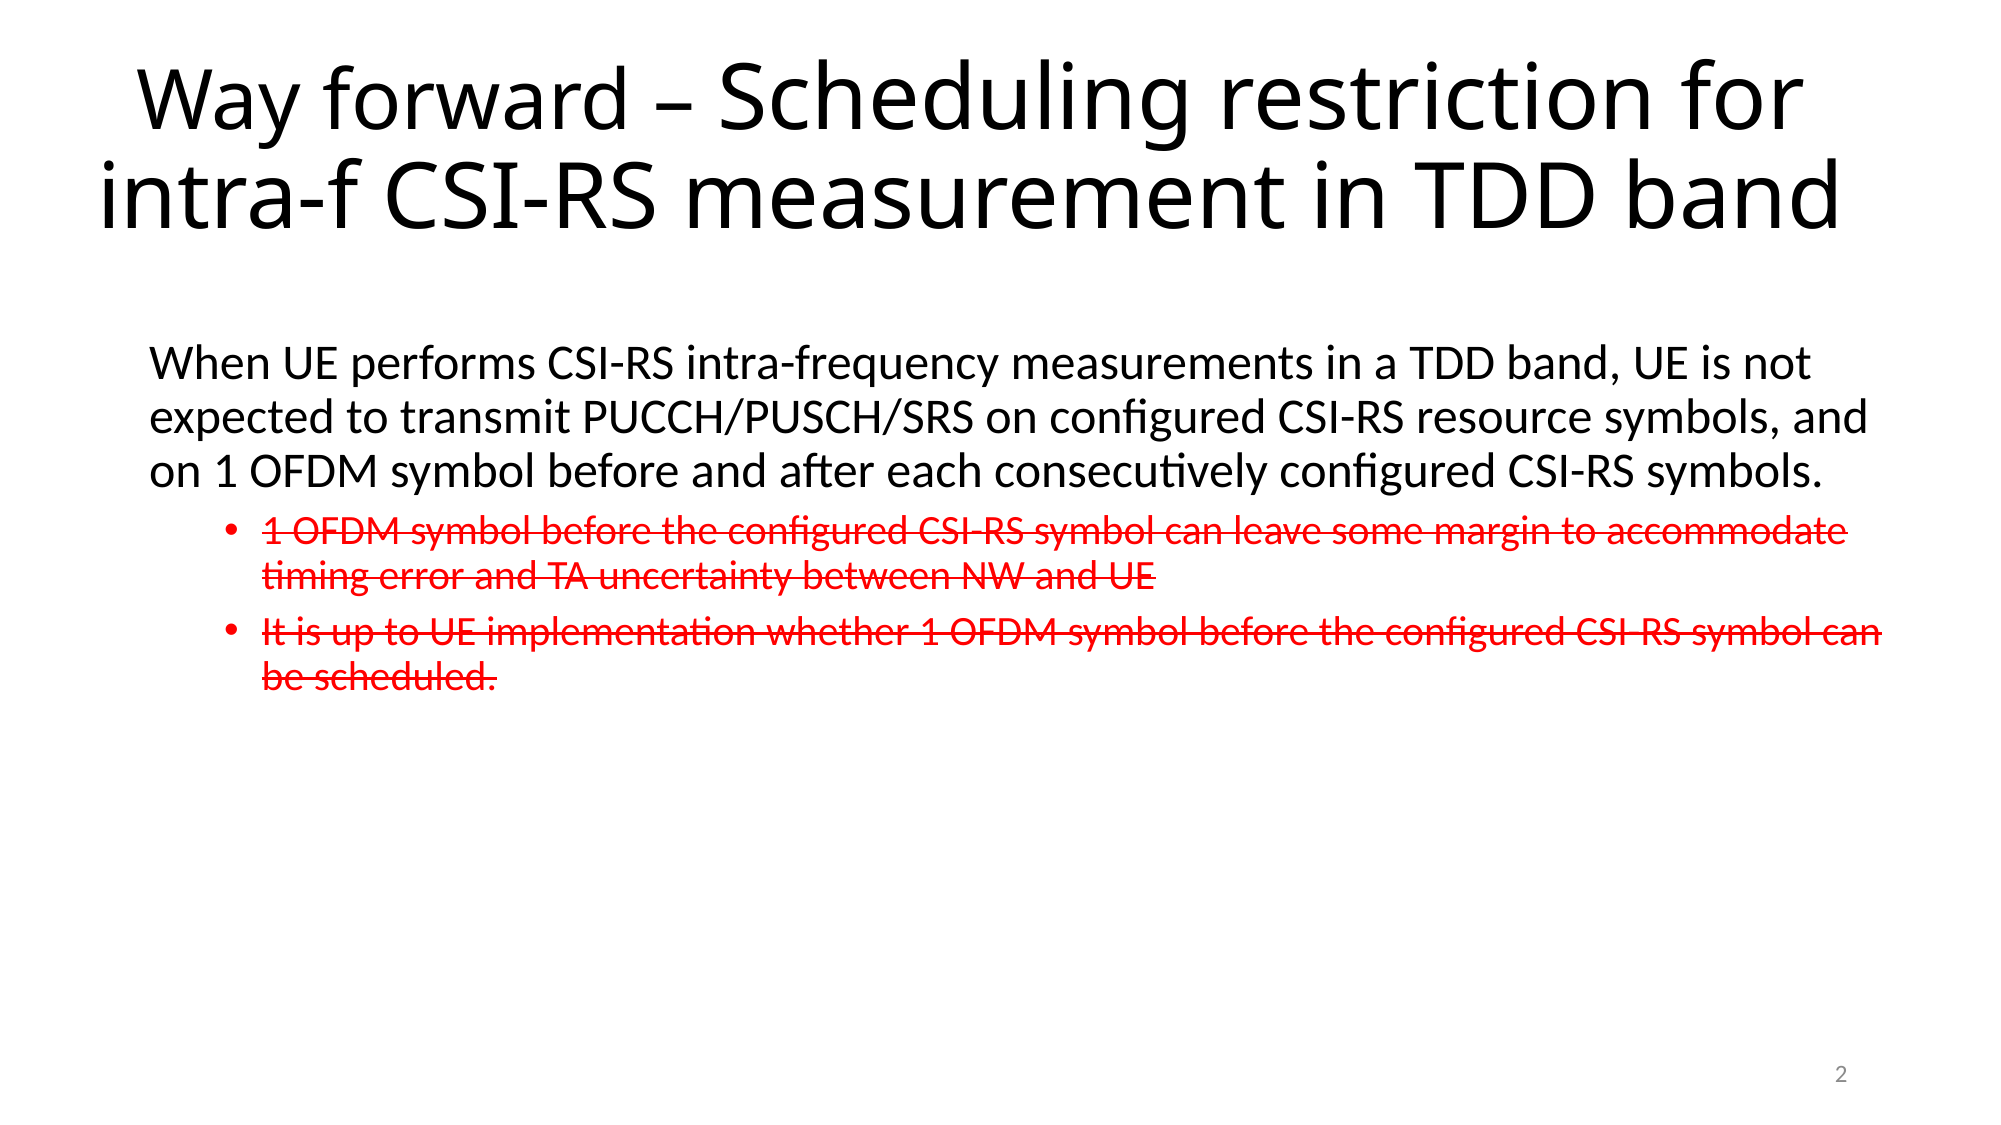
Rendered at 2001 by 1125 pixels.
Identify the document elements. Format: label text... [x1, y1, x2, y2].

title Way forward – Scheduling restriction for intra-f CSI-RS measurement in TDD band [79, 41, 1863, 258]
list When UE performs CSI-RS intra-frequency measurements in a TDD band, UE is not expected to transmit PUCCH/PUSCH/SRS on configured CSI-RS resource symbols, and on 1 OFDM symbol before and after each consecutively configured CSI-RS symbols. 1 OFDM symbol before the configured CSI-RS symbol can leave some margin to accommodate timing error and TA uncertainty between NW and UE It is up to UE implementation whether 1 OFDM symbol before the configured CSI-RS symbol can be scheduled. [59, 258, 1941, 1125]
slide_number 2 [1412, 1042, 1863, 1103]
text_box [1260, 193, 1291, 255]
